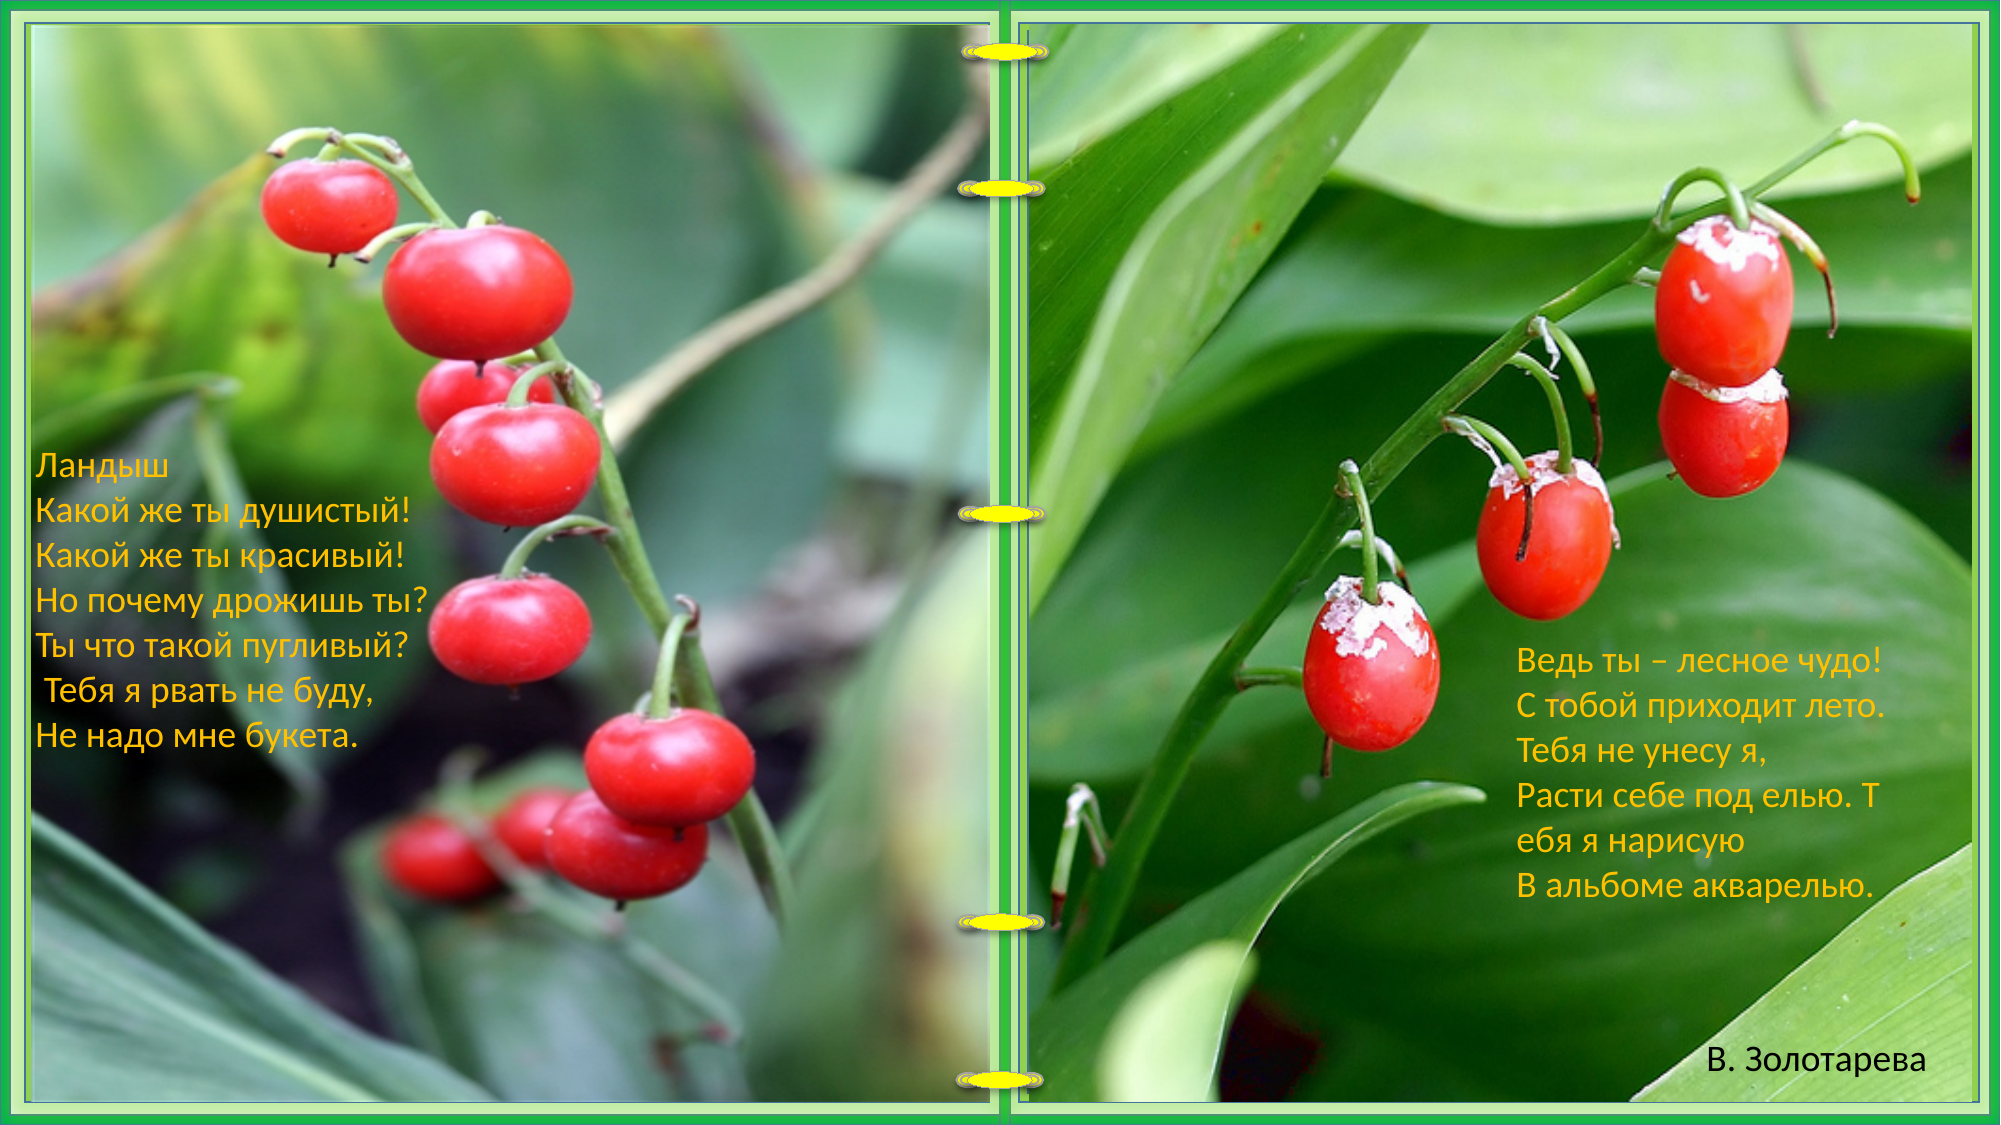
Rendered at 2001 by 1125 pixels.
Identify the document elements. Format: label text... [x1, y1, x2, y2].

picture [1029, 24, 1972, 1102]
text_box [24, 22, 987, 432]
text_box [24, 763, 987, 1103]
text_box Ландыш Какой же ты душистый! Какой же ты красивый! Но почему дрожишь ты? Ты что такой пугливый? Тебя я рвать не буду, Не надо мне букета. [20, 432, 31, 763]
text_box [956, 1071, 1044, 1089]
picture [31, 25, 990, 1102]
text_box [961, 43, 1049, 61]
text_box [957, 913, 1045, 931]
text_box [958, 180, 1045, 197]
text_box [958, 505, 1046, 523]
text_box [1018, 22, 1980, 1103]
